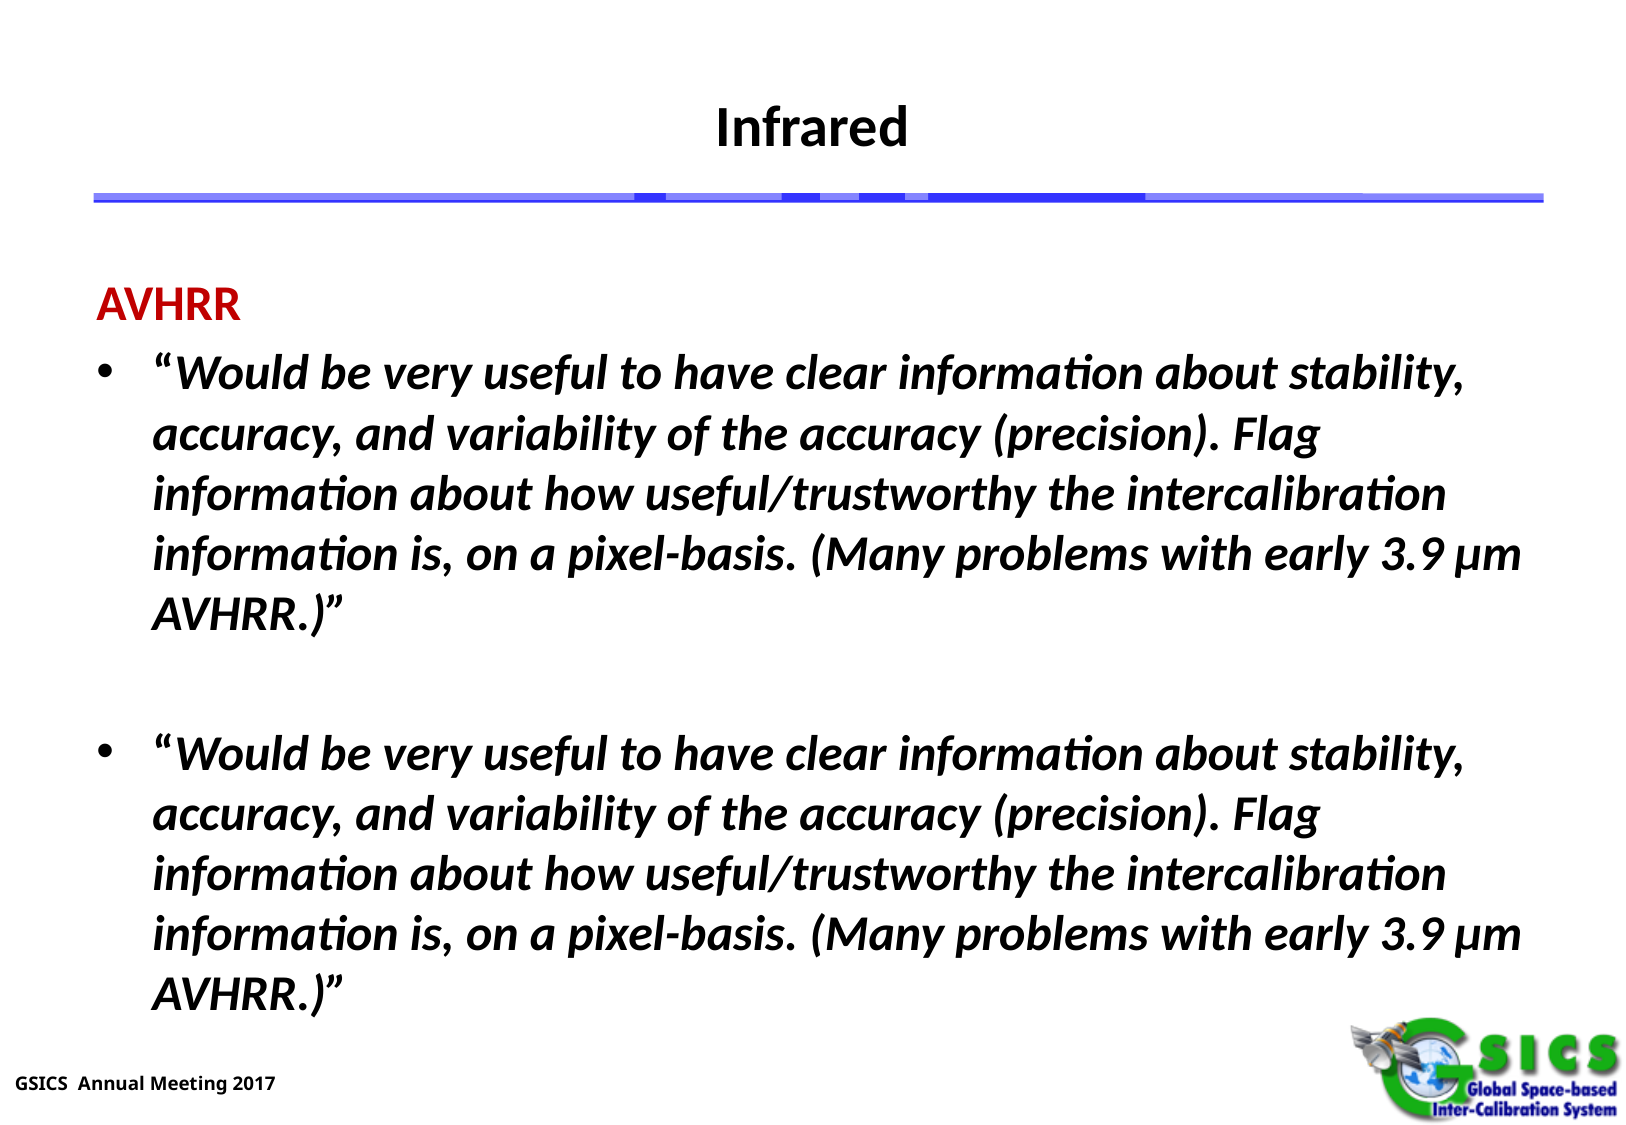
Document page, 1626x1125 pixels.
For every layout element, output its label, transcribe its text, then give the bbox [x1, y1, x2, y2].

title Infrared [80, 44, 1544, 202]
picture [1343, 1010, 1625, 1125]
list AVHRR “Would be very useful to have clear information about stability, accuracy, and variability of the accuracy (precision). Flag information about how useful/trustworthy the intercalibration information is, on a pixel-basis. (Many problems with early 3.9 μm AVHRR.)” “Would be very useful to have clear information about stability, accuracy, and variability of the accuracy (precision). Flag information about how useful/trustworthy the intercalibration information is, on a pixel-basis. (Many problems with early 3.9 μm AVHRR.)” [80, 262, 1544, 1006]
